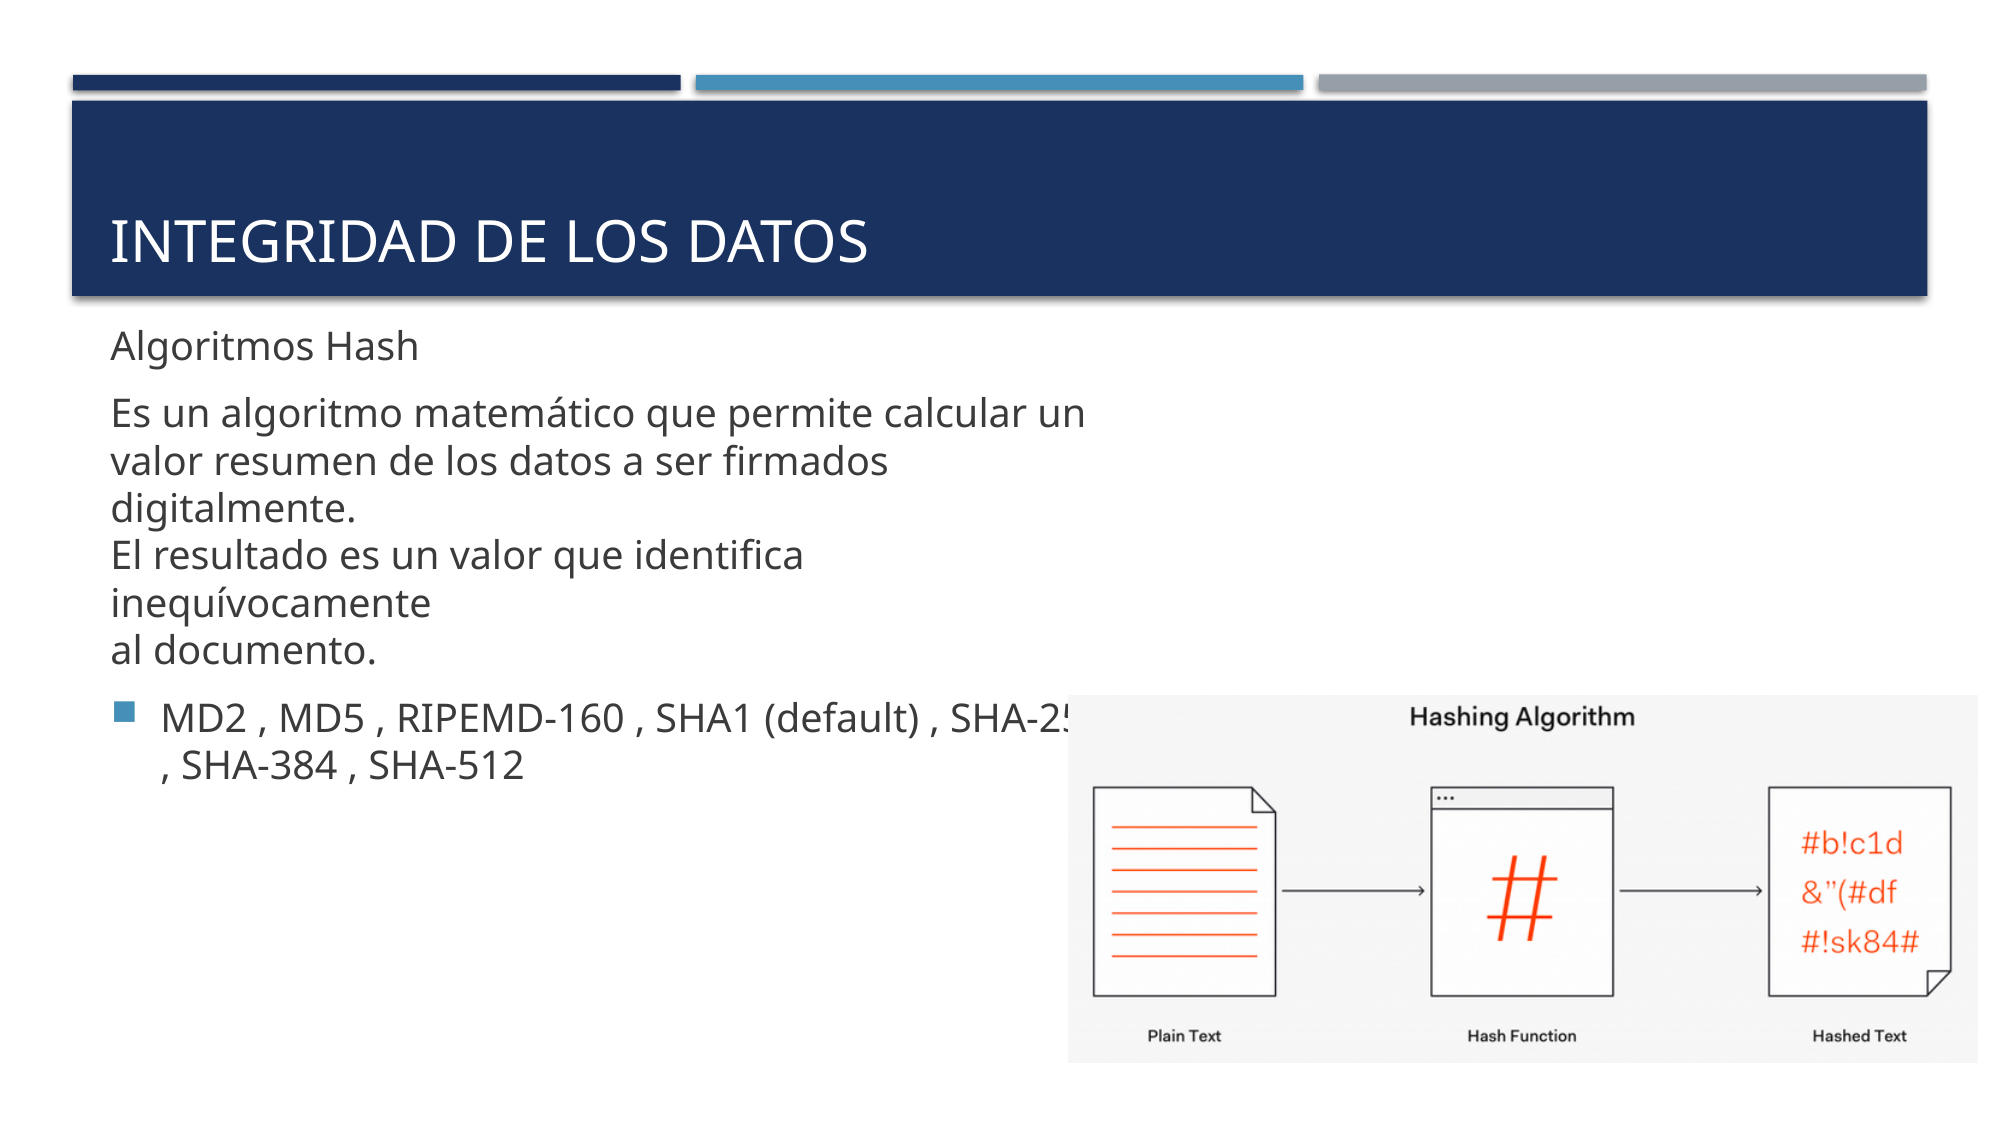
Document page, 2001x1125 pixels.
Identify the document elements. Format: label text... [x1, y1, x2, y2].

title Integridad de los datos [95, 115, 1905, 282]
list Algoritmos Hash Es un algoritmo matemático que permite calcular un valor resumen de los datos a ser firmados digitalmente. El resultado es un valor que identifica inequívocamente al documento. MD2 , MD5 , RIPEMD-160 , SHA1 (default) , SHA-256 , SHA-384 , SHA-512 [95, 312, 1126, 812]
picture [1067, 694, 1979, 1063]
